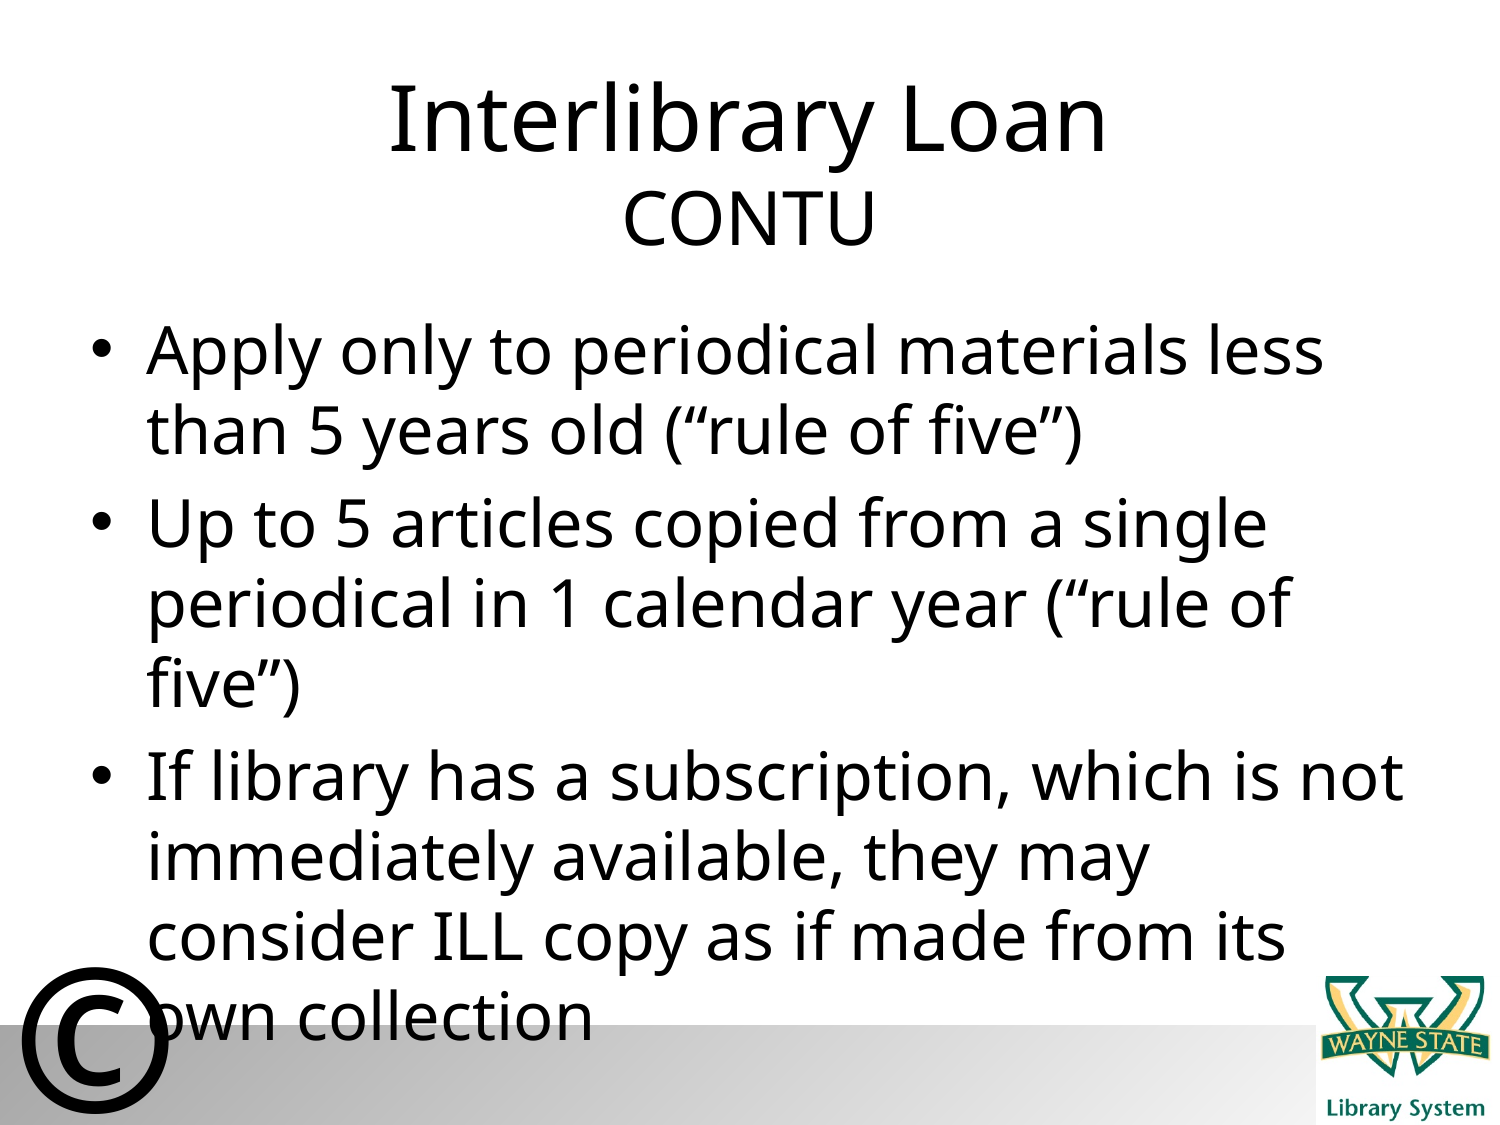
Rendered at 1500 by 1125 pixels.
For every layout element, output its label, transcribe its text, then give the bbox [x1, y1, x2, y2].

title Interlibrary Loan CONTU [75, 45, 1425, 275]
list Apply only to periodical materials less than 5 years old (“rule of five”) Up to 5 articles copied from a single periodical in 1 calendar year (“rule of five”) If library has a subscription, which is not immediately available, they may consider ILL copy as if made from its own collection [75, 299, 1425, 1005]
picture [1316, 976, 1500, 1125]
text_box © [0, 904, 194, 1125]
